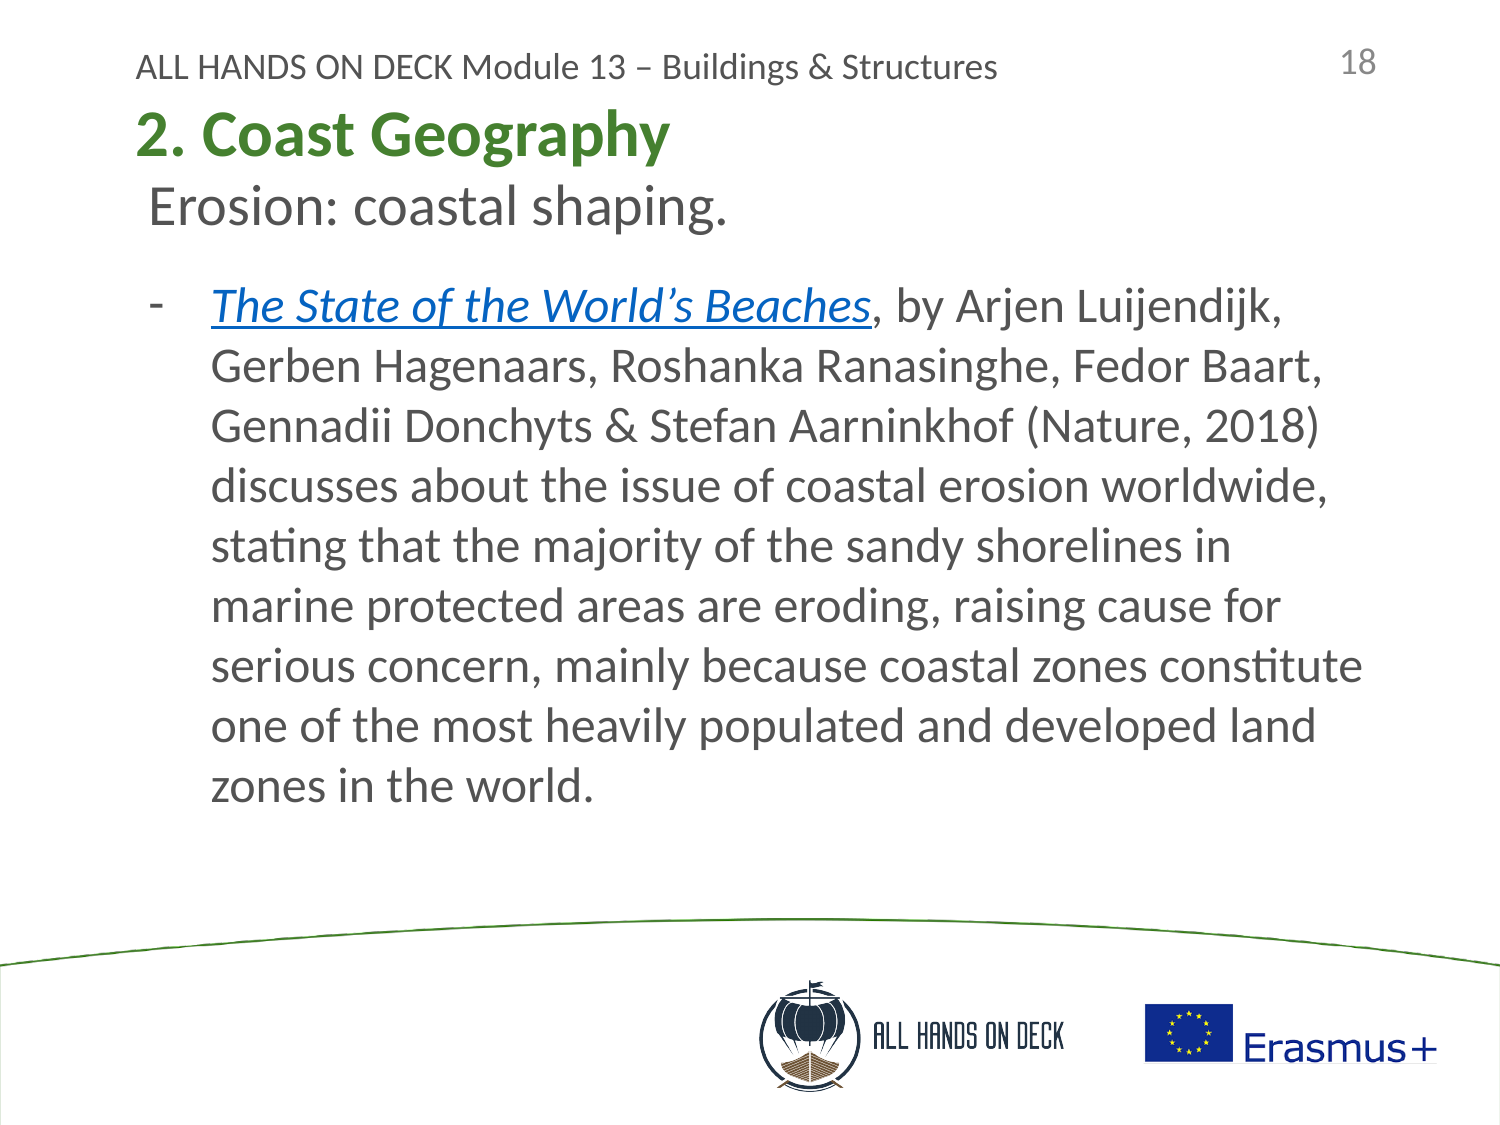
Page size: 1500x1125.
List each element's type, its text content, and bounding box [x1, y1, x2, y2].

slide_number ‹#› [1054, 29, 1392, 90]
list Erosion: coastal shaping. [120, 167, 1380, 255]
list 2. Coast Geography [120, 91, 1380, 167]
list ALL HANDS ON DECK Module 13 – Buildings & Structures [120, 39, 1380, 85]
list The State of the World’s Beaches, by Arjen Luijendijk, Gerben Hagenaars, Roshanka Ranasinghe, Fedor Baart, Gennadii Donchyts & Stefan Aarninkhof (Nature, 2018) discusses about the issue of coastal erosion worldwide, stating that the majority of the sandy shorelines in marine protected areas are eroding, raising cause for serious concern, mainly because coastal zones constitute one of the most heavily populated and developed land zones in the world. [120, 264, 1380, 935]
picture [0, 765, 1500, 1125]
